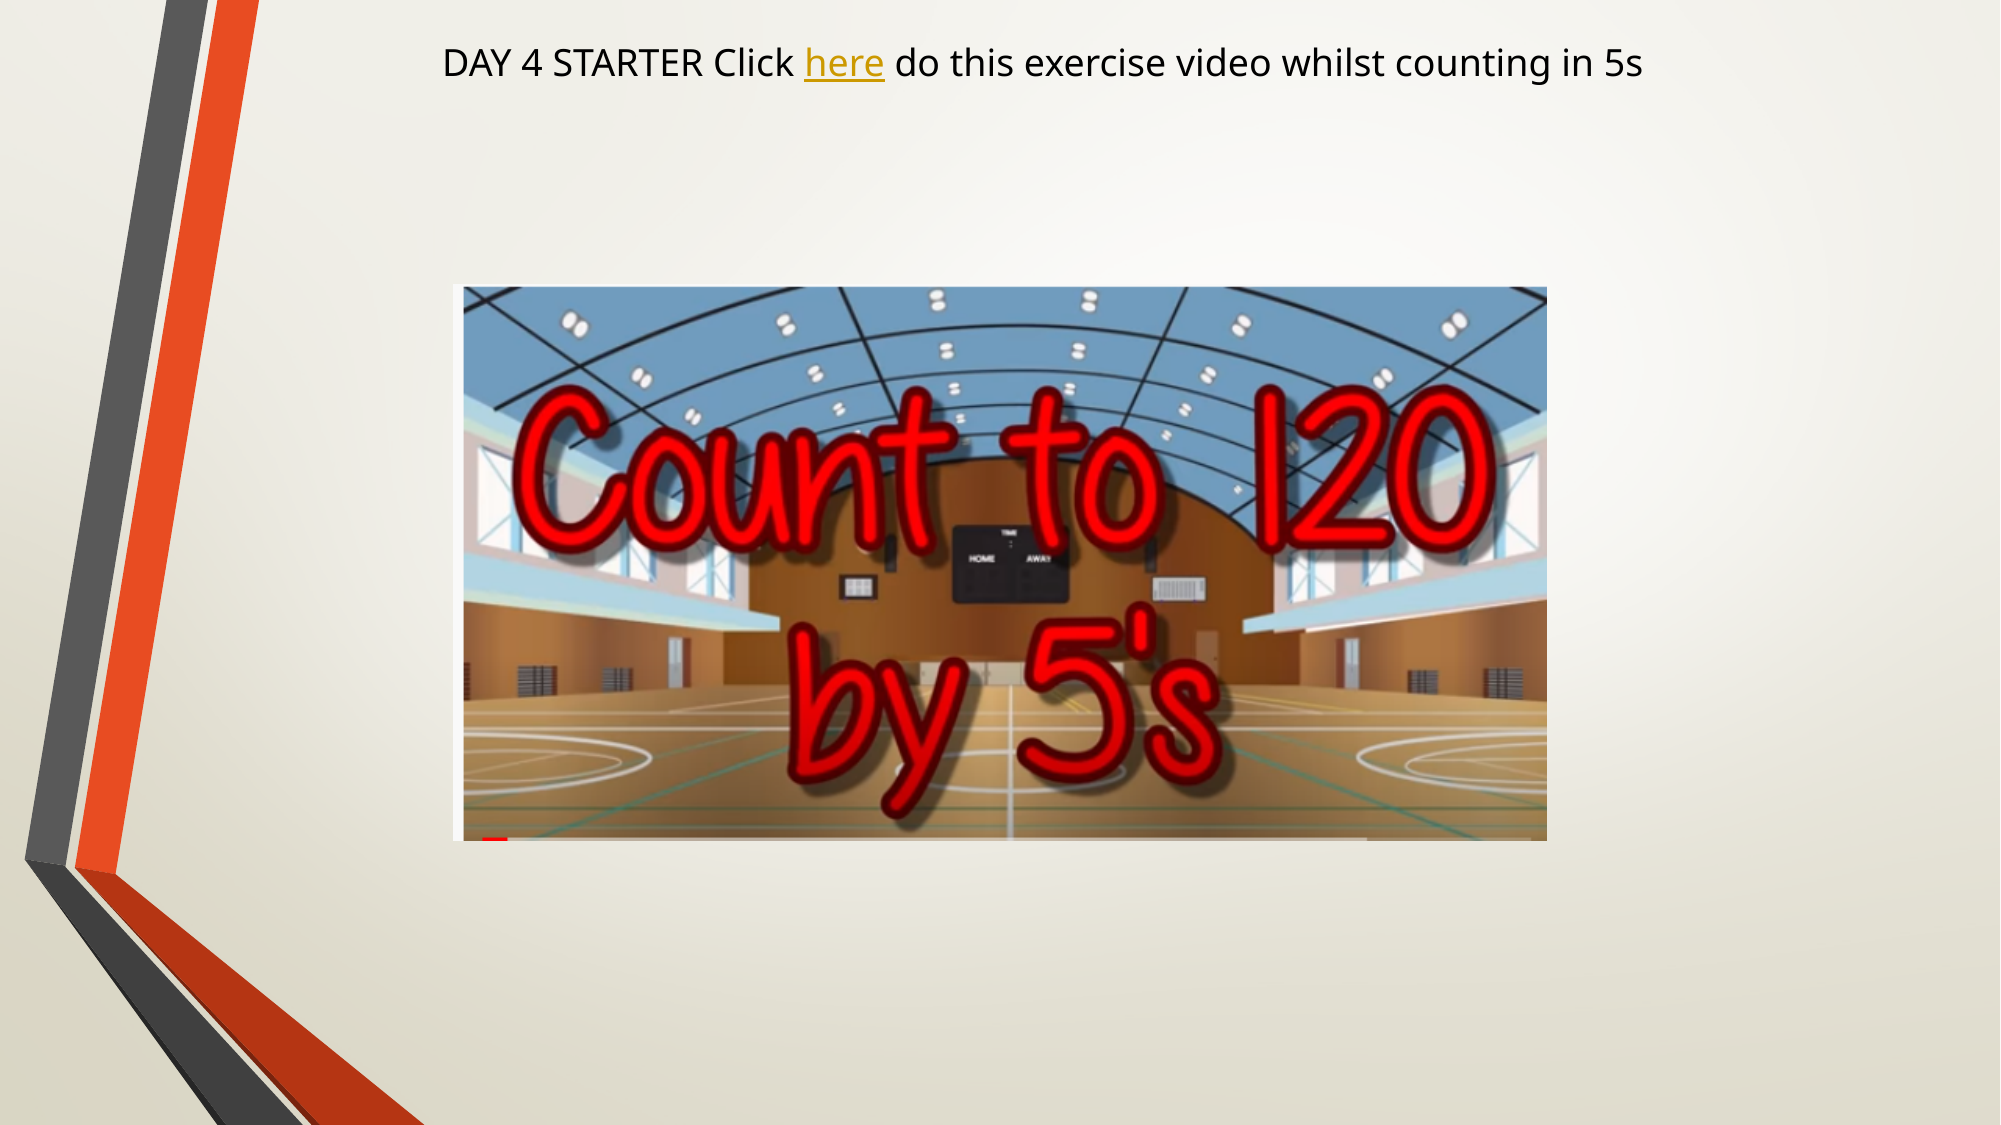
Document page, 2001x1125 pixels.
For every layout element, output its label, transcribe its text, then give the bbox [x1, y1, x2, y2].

picture [452, 284, 1548, 841]
text_box DAY 4 STARTER Click here do this exercise video whilst counting in 5s [427, 31, 1660, 233]
